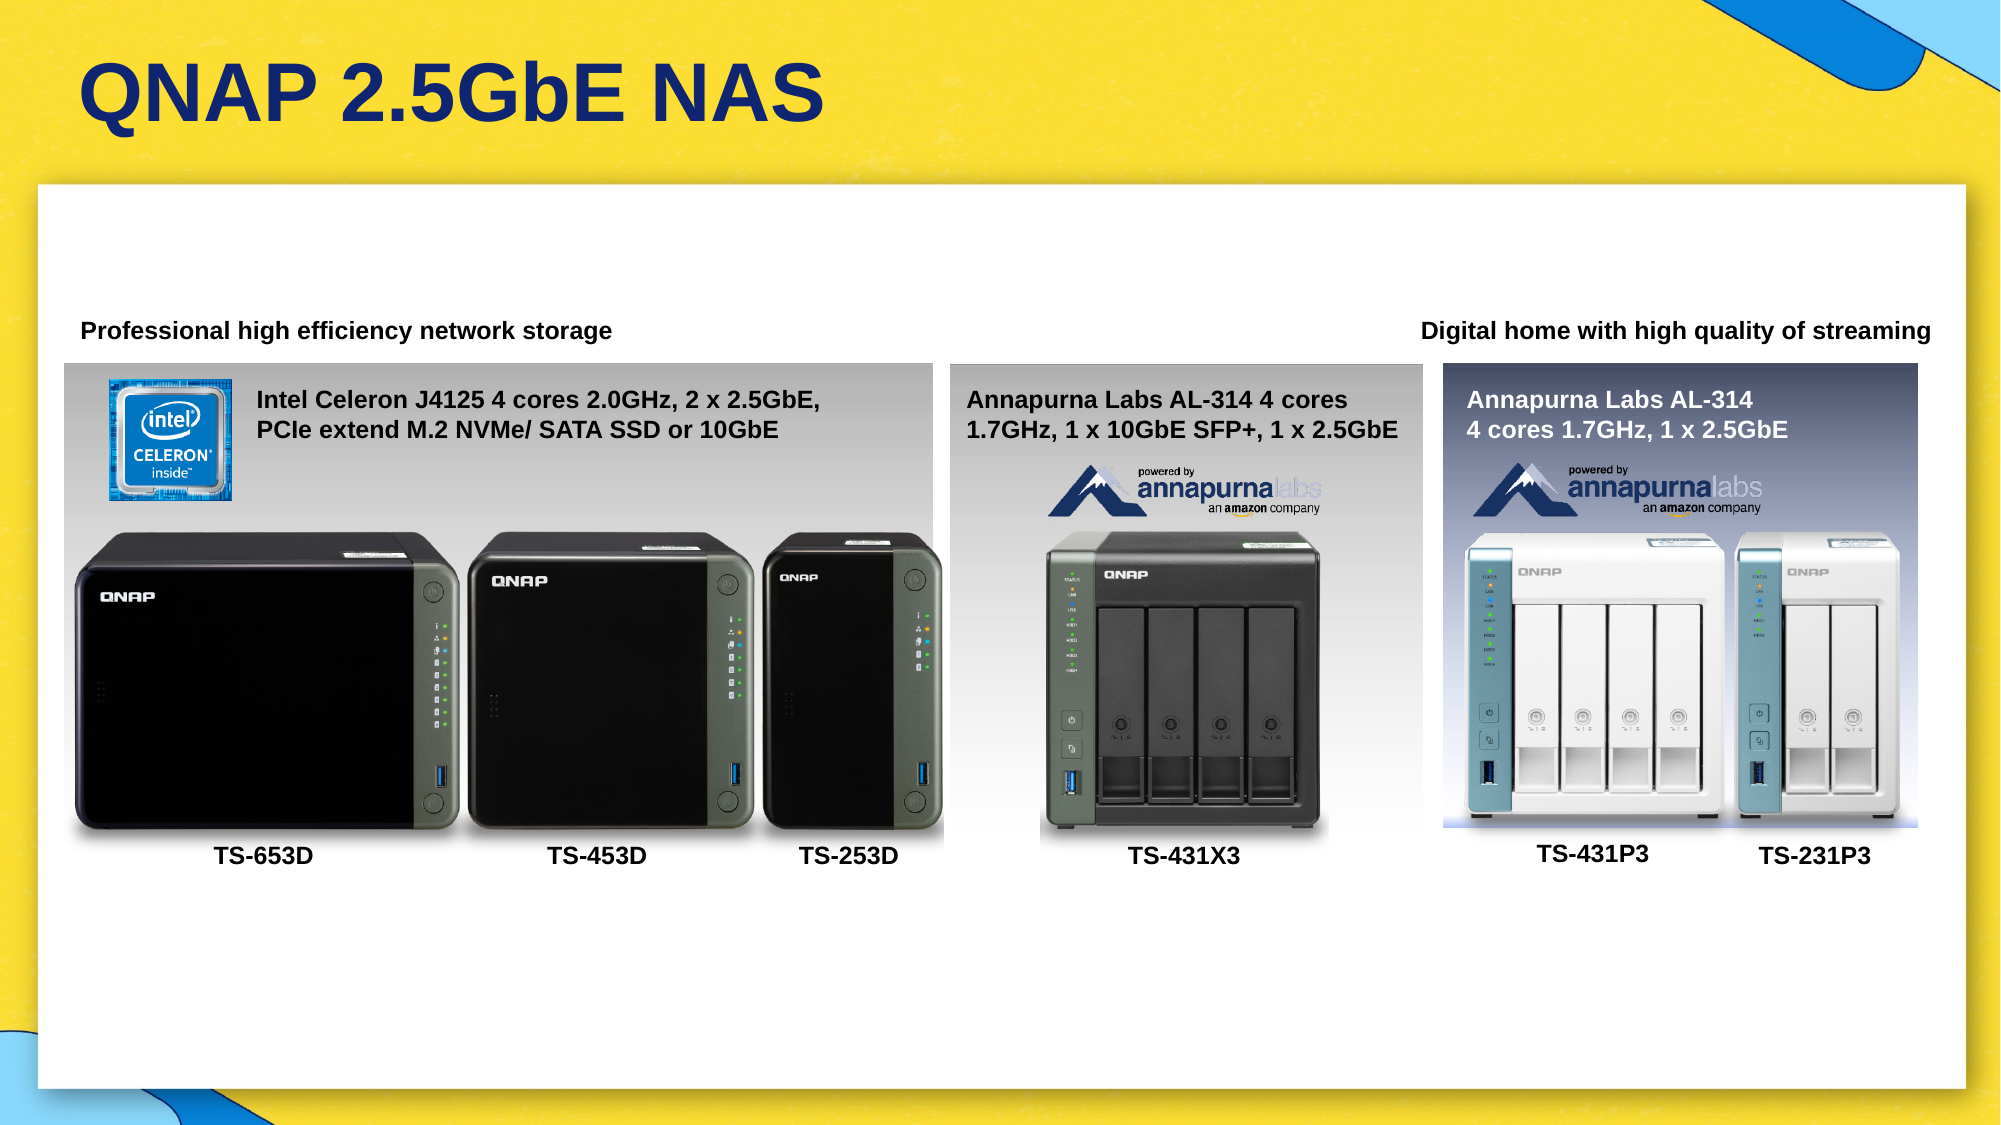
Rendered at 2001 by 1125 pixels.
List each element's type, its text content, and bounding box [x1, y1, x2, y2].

text_box Digital home with high quality of streaming [1405, 307, 1967, 353]
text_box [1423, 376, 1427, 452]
picture [0, 0, 2001, 1125]
title QNAP 2.5GbE NAS [63, 0, 1937, 189]
text_box Professional high efficiency network storage [65, 307, 784, 353]
